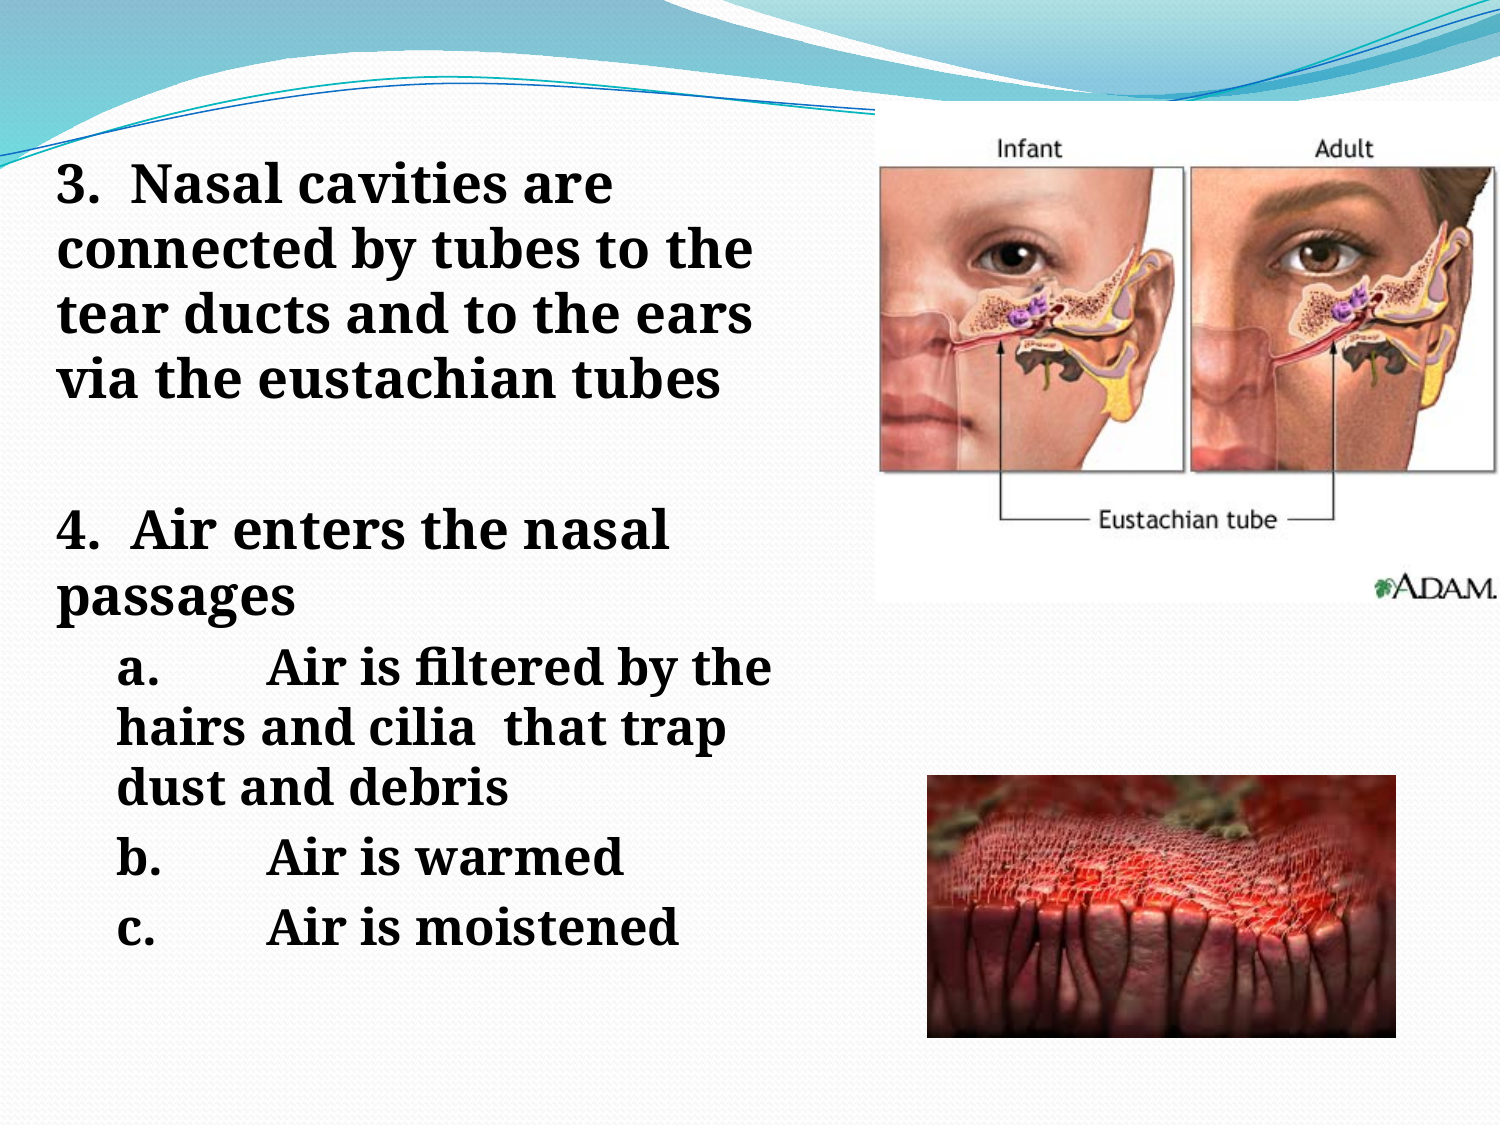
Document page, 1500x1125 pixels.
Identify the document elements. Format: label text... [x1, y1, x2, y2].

picture [926, 774, 1397, 1038]
list 3. Nasal cavities are connected by tubes to the tear ducts and to the ears via the eustachian tubes 4. Air enters the nasal passages a. Air is filtered by the hairs and cilia that trap dust and debris b. Air is warmed c. Air is moistened [41, 66, 809, 1038]
picture [874, 101, 1500, 603]
